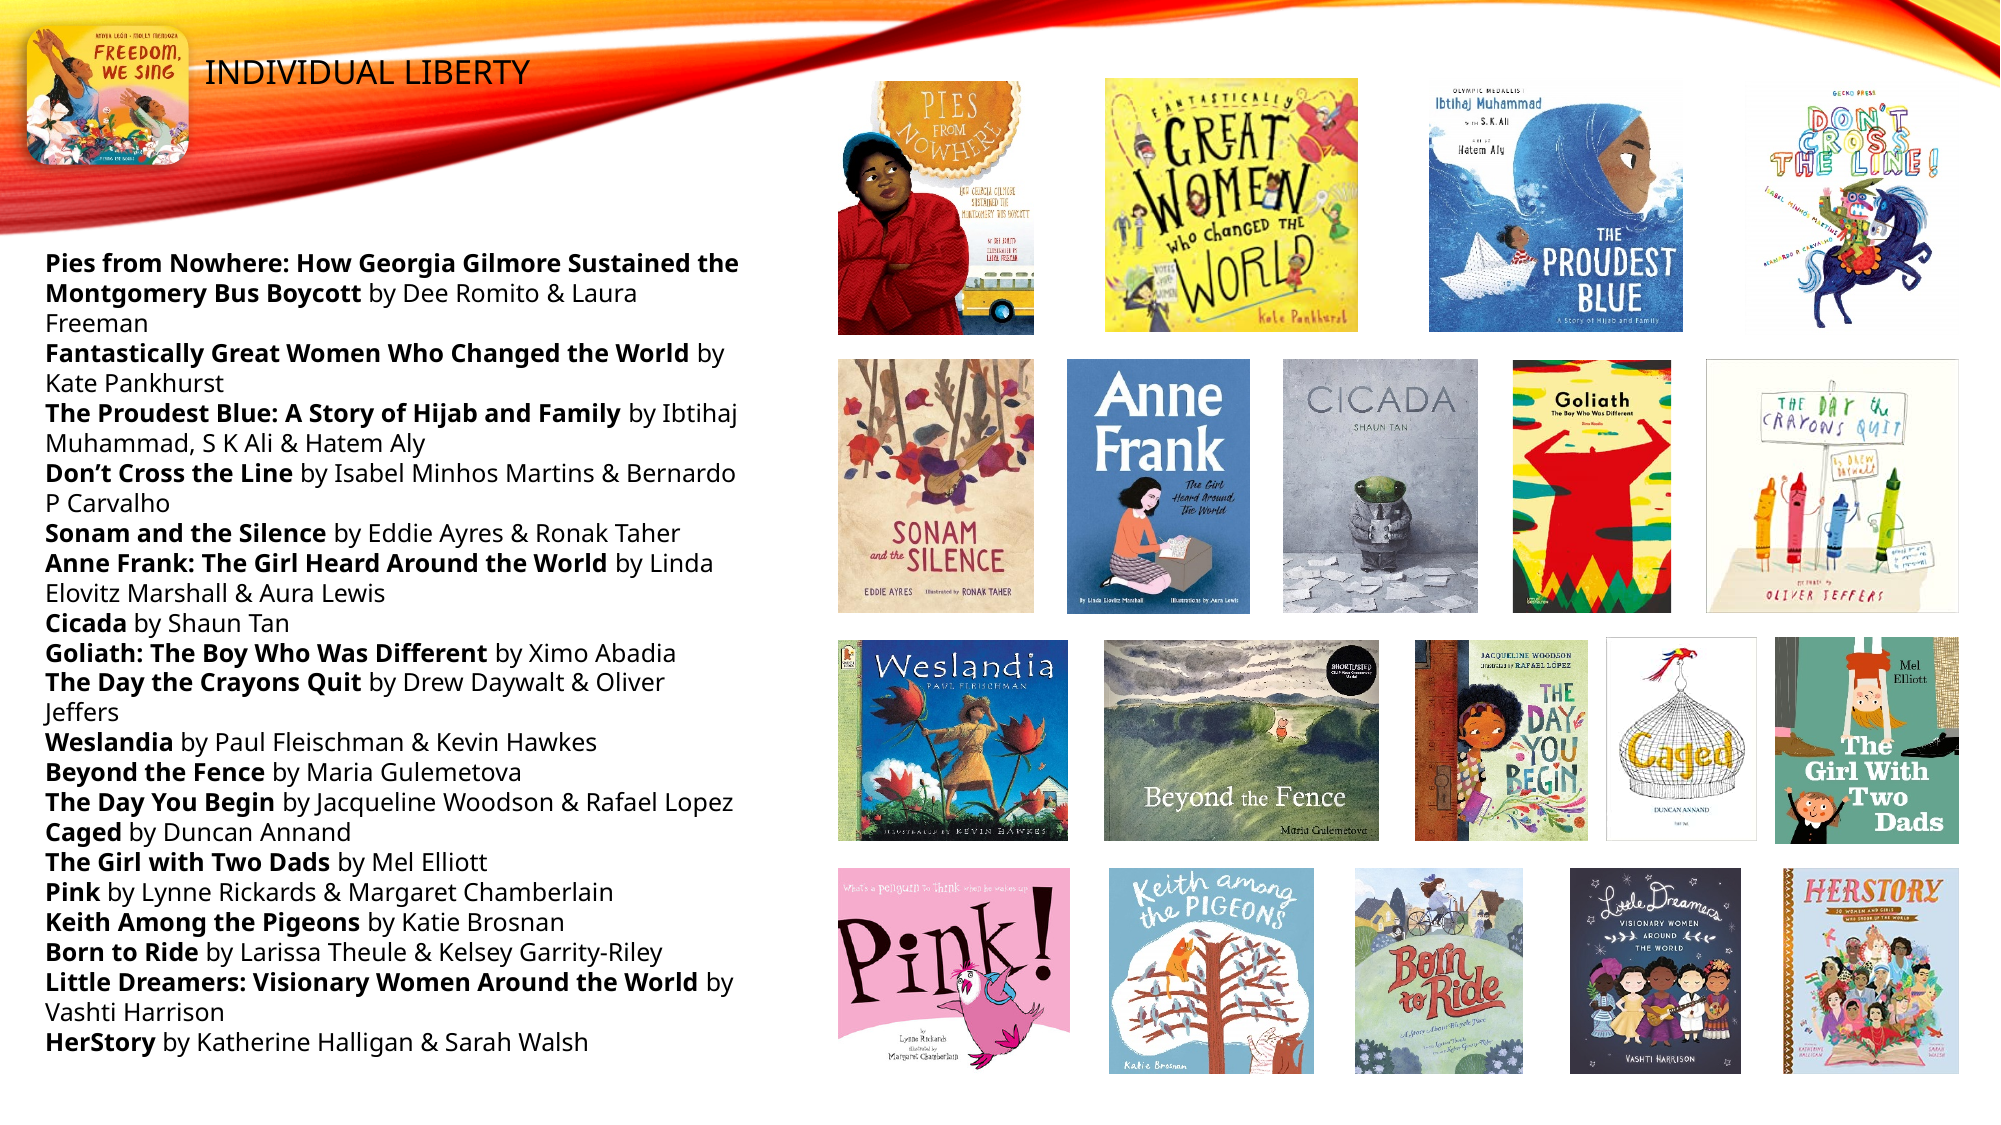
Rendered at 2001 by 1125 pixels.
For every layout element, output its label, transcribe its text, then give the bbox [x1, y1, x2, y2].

text_box Individual liberty [189, 36, 547, 111]
picture [1782, 868, 1960, 1074]
text_box Pies from Nowhere: How Georgia Gilmore Sustained the Montgomery Bus Boycott by Dee Romito & Laura Freeman Fantastically Great Women Who Changed the World by Kate Pankhurst The Proudest Blue: A Story of Hijab and Family by Ibtihaj Muhammad, S K Ali & Hatem Aly Don’t Cross the Line by Isabel Minhos Martins & Bernardo P Carvalho Sonam and the Silence by Eddie Ayres & Ronak Taher Anne Frank: The Girl Heard Around the World by Linda Elovitz Marshall & Aura Lewis Cicada by Shaun Tan Goliath: The Boy Who Was Different by Ximo Abadia The Day the Crayons Quit by Drew Daywalt & Oliver Jeffers Weslandia by Paul Fleischman & Kevin Hawkes Beyond the Fence by Maria Gulemetova The Day You Begin by Jacqueline Woodson & Rafael Lopez Caged by Duncan Annand The Girl with Two Dads by Mel Elliott Pink by Lynne Rickards & Margaret Chamberlain Keith Among the Pigeons by Katie Brosnan Born to Ride by Larissa Theule & Kelsey Garrity-Riley Little Dreamers: Visionary Women Around the World by Vashti Harrison HerStory by Katherine Halligan & Sarah Walsh [30, 240, 758, 1094]
picture [1067, 359, 1250, 614]
picture [1355, 868, 1523, 1074]
picture [1283, 359, 1479, 613]
picture [837, 868, 1071, 1074]
picture [1104, 640, 1379, 842]
picture [1109, 868, 1314, 1074]
picture [837, 359, 1034, 613]
picture [1570, 868, 1742, 1074]
picture [1415, 640, 1588, 842]
picture [837, 640, 1069, 842]
picture [1038, 763, 1045, 770]
picture [1605, 637, 1757, 842]
picture [1512, 359, 1672, 613]
picture [1774, 637, 1959, 845]
picture [0, 0, 2000, 335]
picture [1705, 359, 1959, 613]
